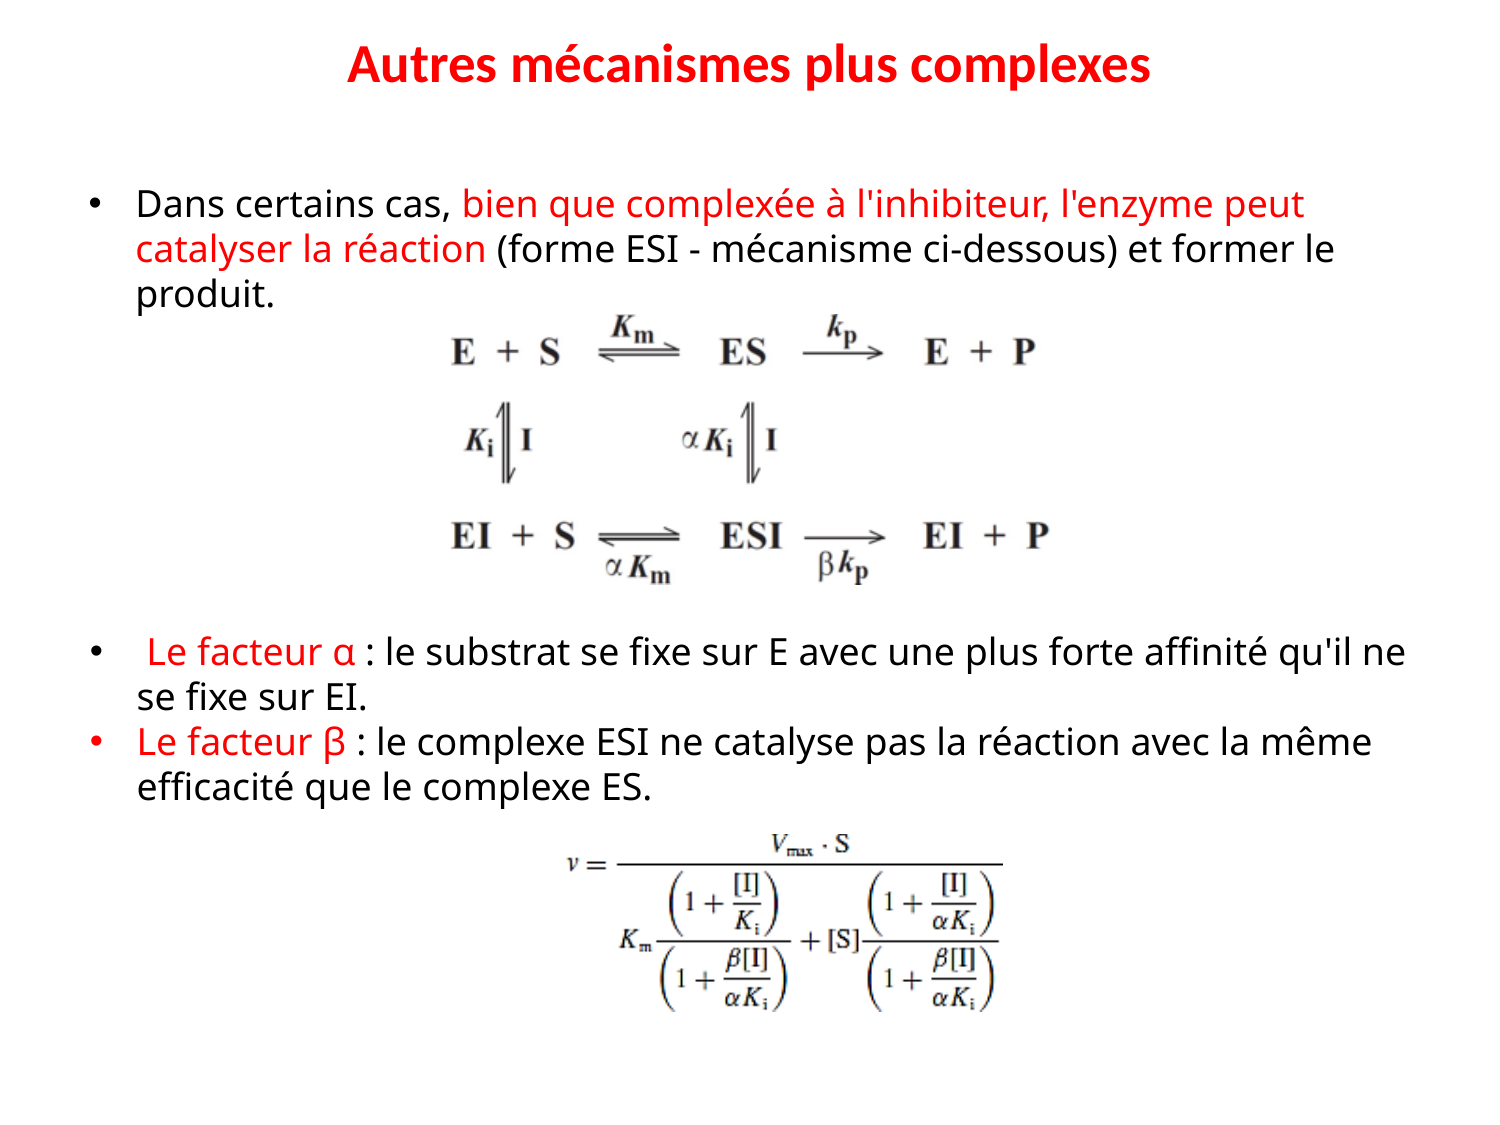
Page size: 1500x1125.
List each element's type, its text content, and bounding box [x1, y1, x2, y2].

text_box Dans certains cas, bien que complexée à l'inhibiteur, l'enzyme peut catalyser la réaction (forme ESI - mécanisme ci-dessous) et former le produit. [73, 172, 1424, 323]
text_box Le facteur α : le substrat se fixe sur E avec une plus forte affinité qu'il ne se fixe sur EI. Le facteur β : le complexe ESI ne catalyse pas la réaction avec la même efficacité que le complexe ES. [75, 620, 1424, 816]
picture [565, 833, 1003, 1012]
picture [449, 314, 1051, 585]
title Autres mécanismes plus complexes [75, 19, 1425, 102]
